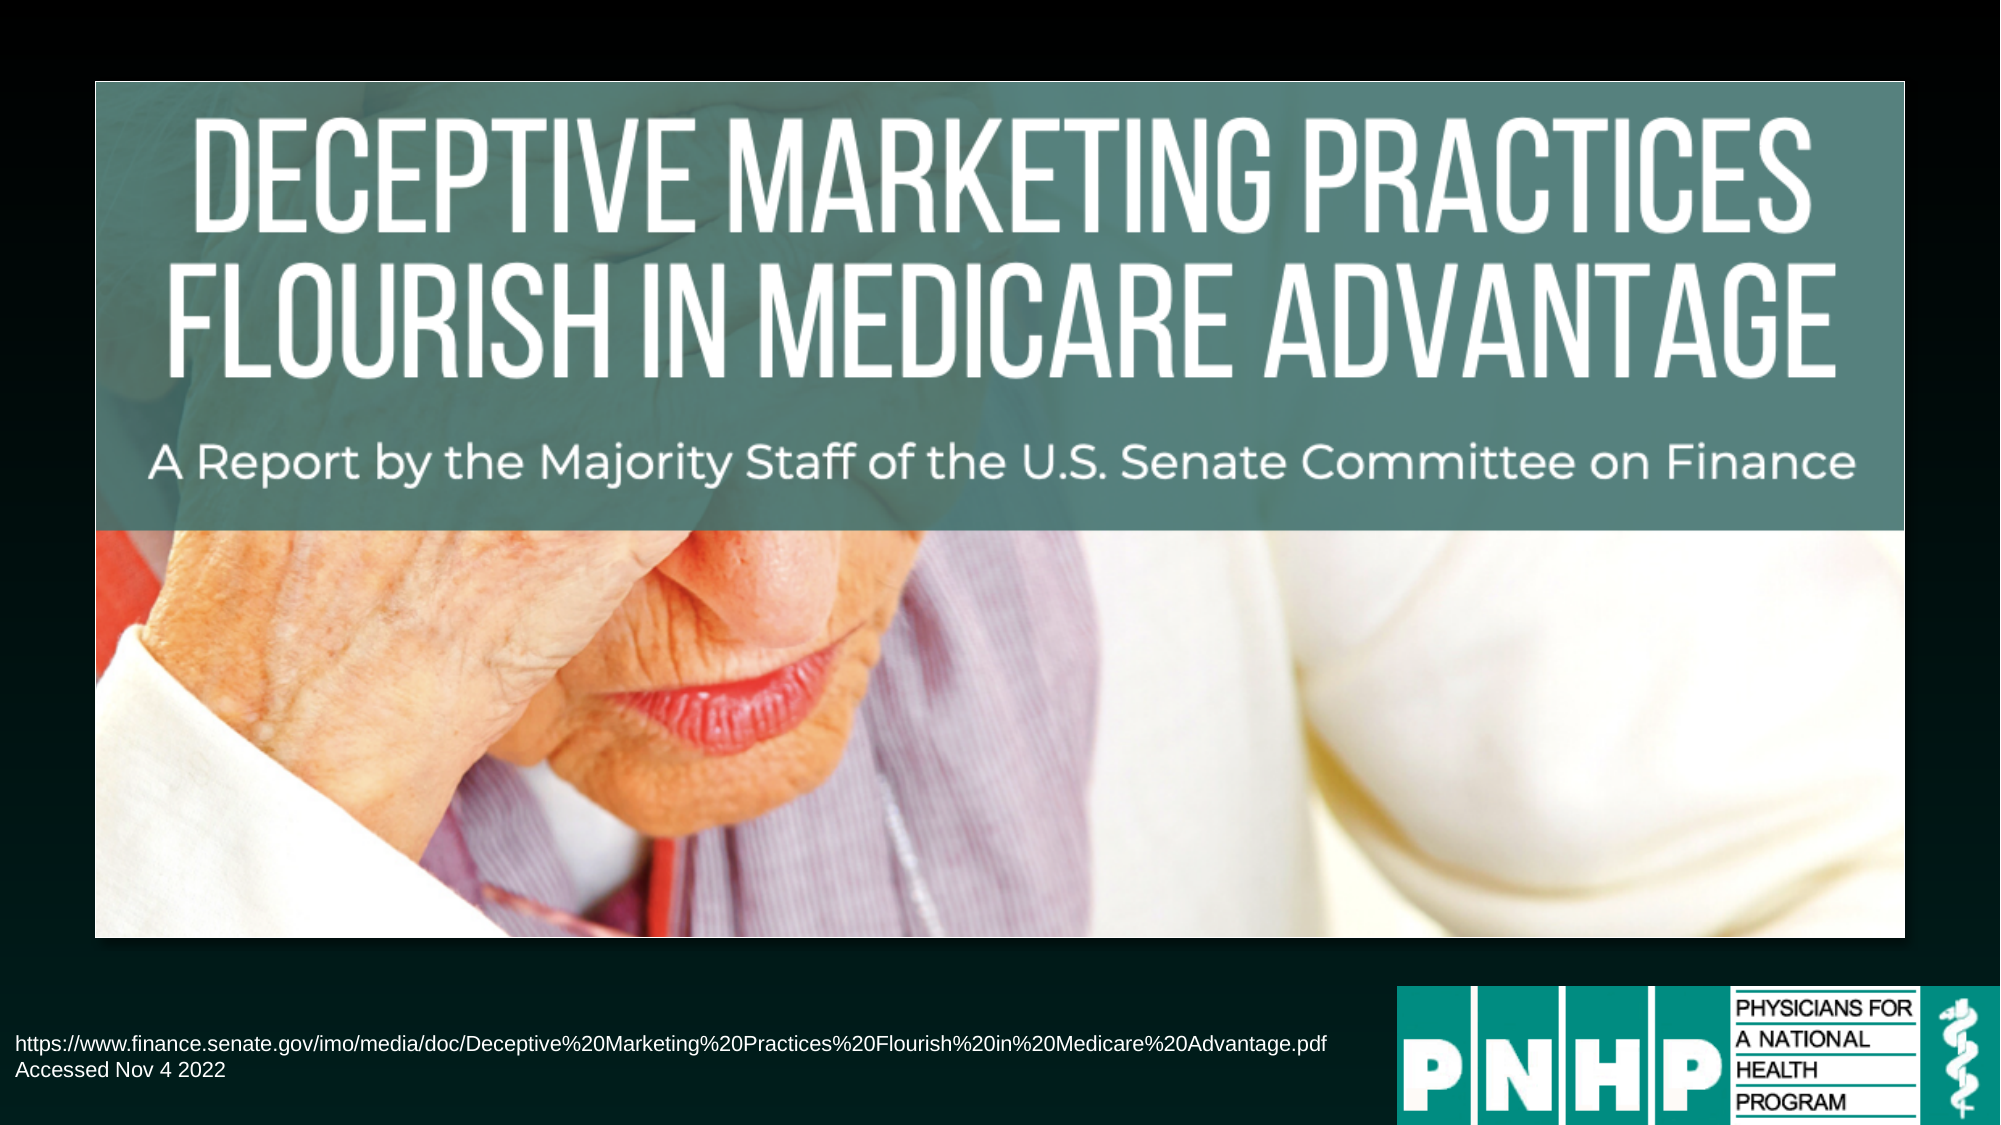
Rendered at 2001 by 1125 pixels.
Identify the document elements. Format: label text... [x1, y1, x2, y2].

list https://www.finance.senate.gov/imo/media/doc/Deceptive%20Marketing%20Practices%20Flourish%20in%20Medicare%20Advantage.pdf Accessed Nov 4 2022 [0, 986, 1395, 1125]
picture [95, 81, 1905, 938]
picture [1397, 986, 2000, 1125]
